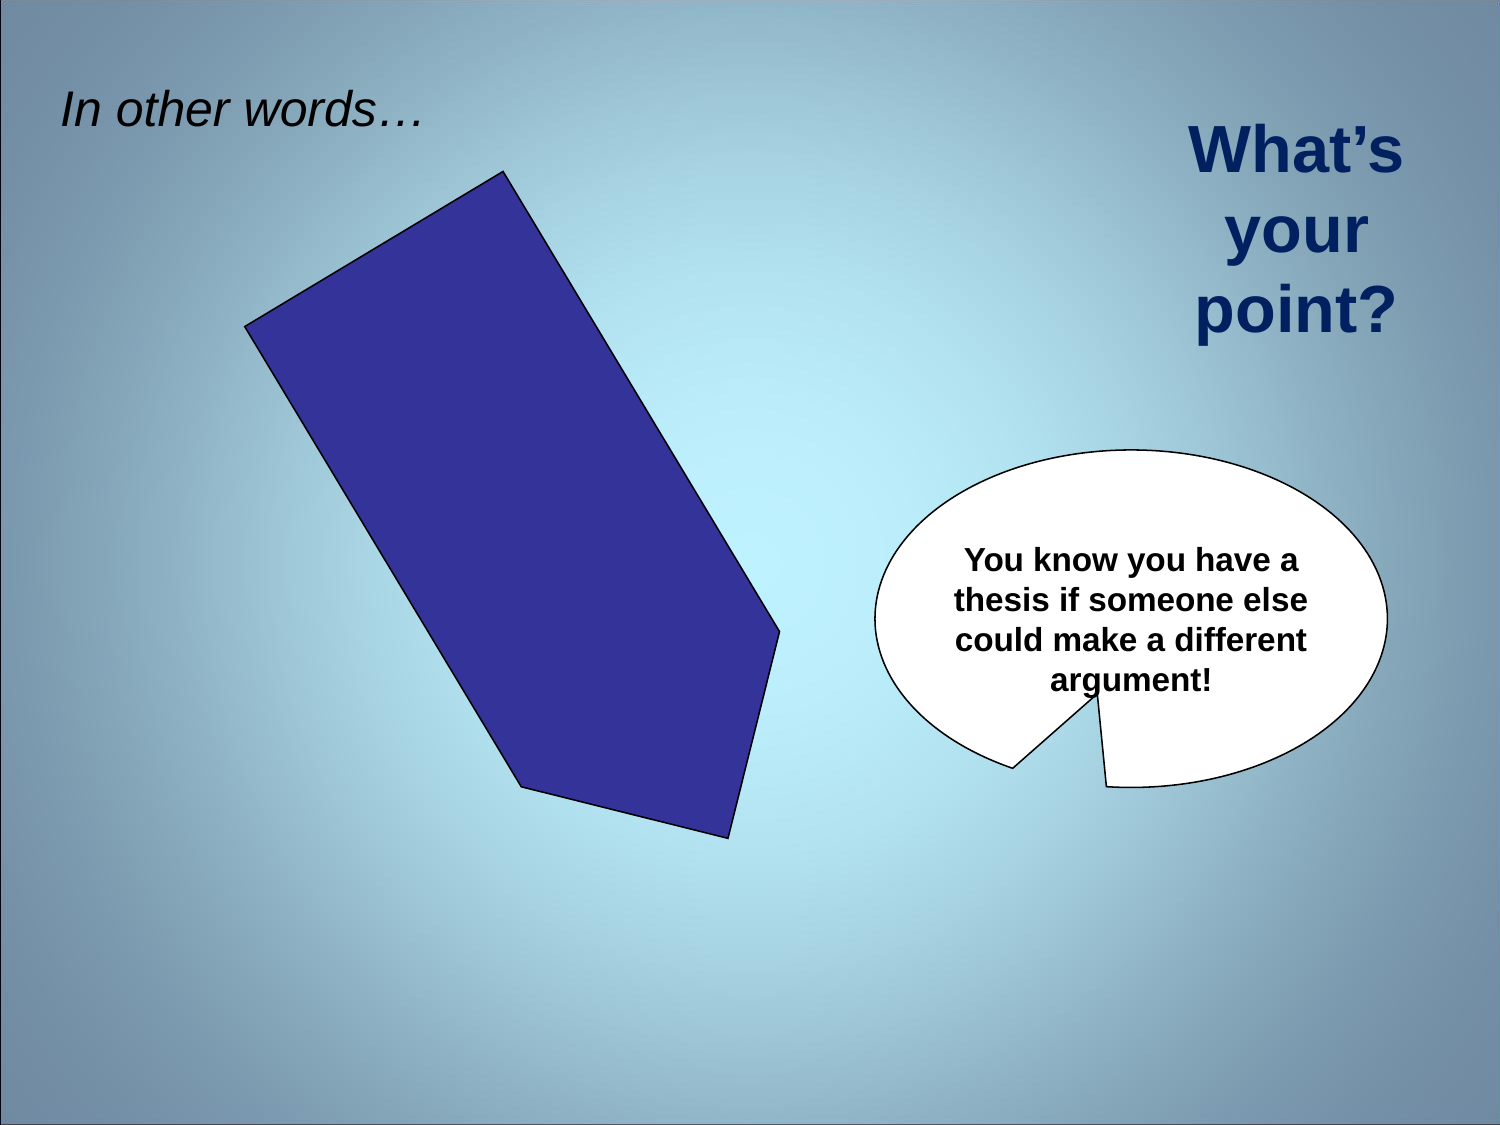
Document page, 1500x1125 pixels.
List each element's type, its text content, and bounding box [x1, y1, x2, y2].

text_box You know you have a thesis if someone else could make a different argument! [935, 530, 1327, 708]
picture [0, 0, 1500, 1125]
title In other words… [37, 37, 450, 175]
text_box [244, 171, 780, 839]
text_box What’s your point? [1109, 98, 1485, 356]
text_box [874, 449, 1388, 788]
